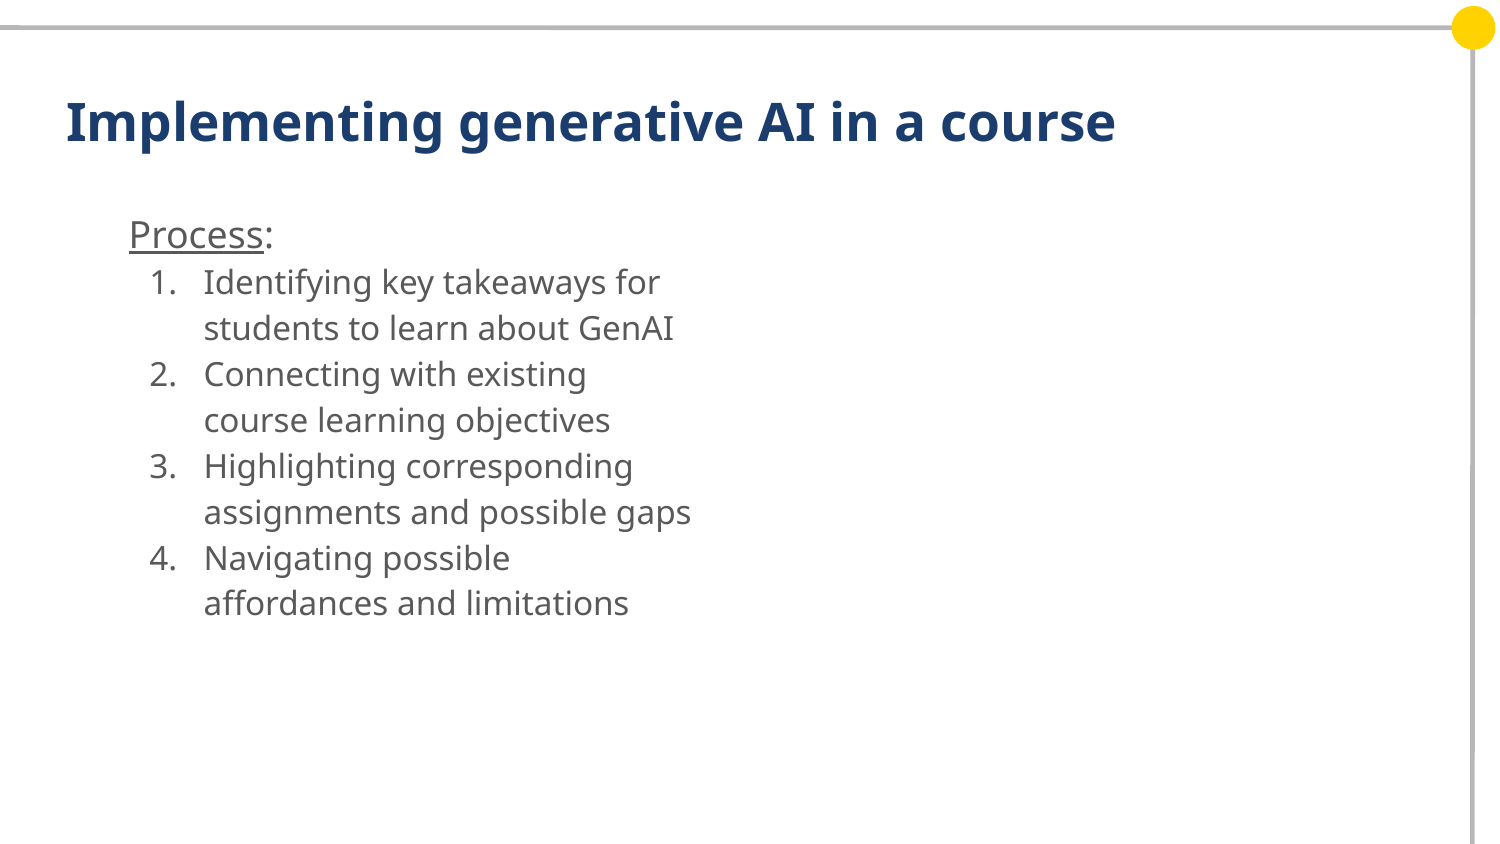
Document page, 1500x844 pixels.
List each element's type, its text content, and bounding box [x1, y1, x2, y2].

list Process: Identifying key takeaways for students to learn about GenAI Connecting with existing course learning objectives Highlighting corresponding assignments and possible gaps Navigating possible affordances and limitations [113, 189, 717, 758]
title Implementing generative AI in a course [51, 72, 1449, 167]
